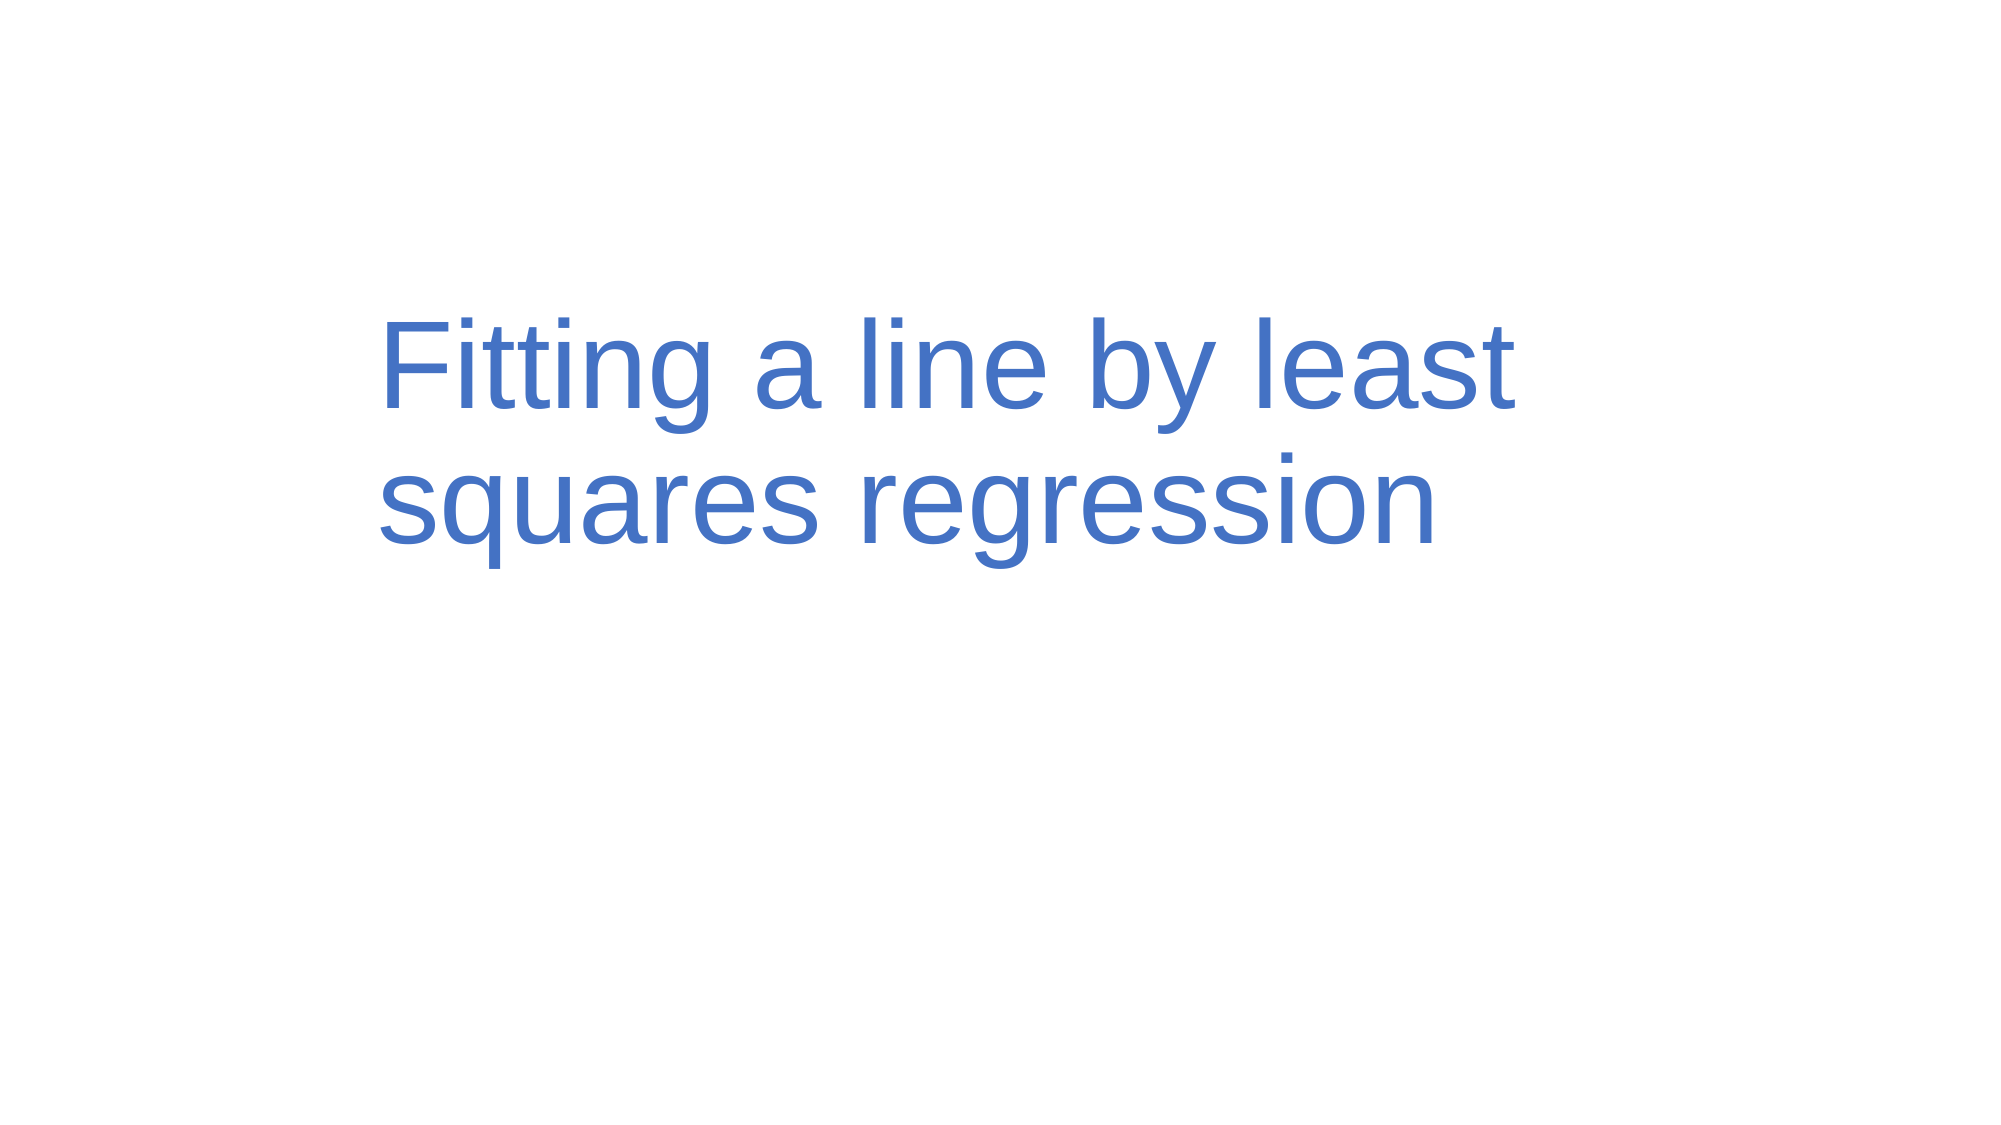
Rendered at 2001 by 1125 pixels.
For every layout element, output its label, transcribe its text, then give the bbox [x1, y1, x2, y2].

title Fitting a line by least squares regression [362, 346, 1638, 721]
